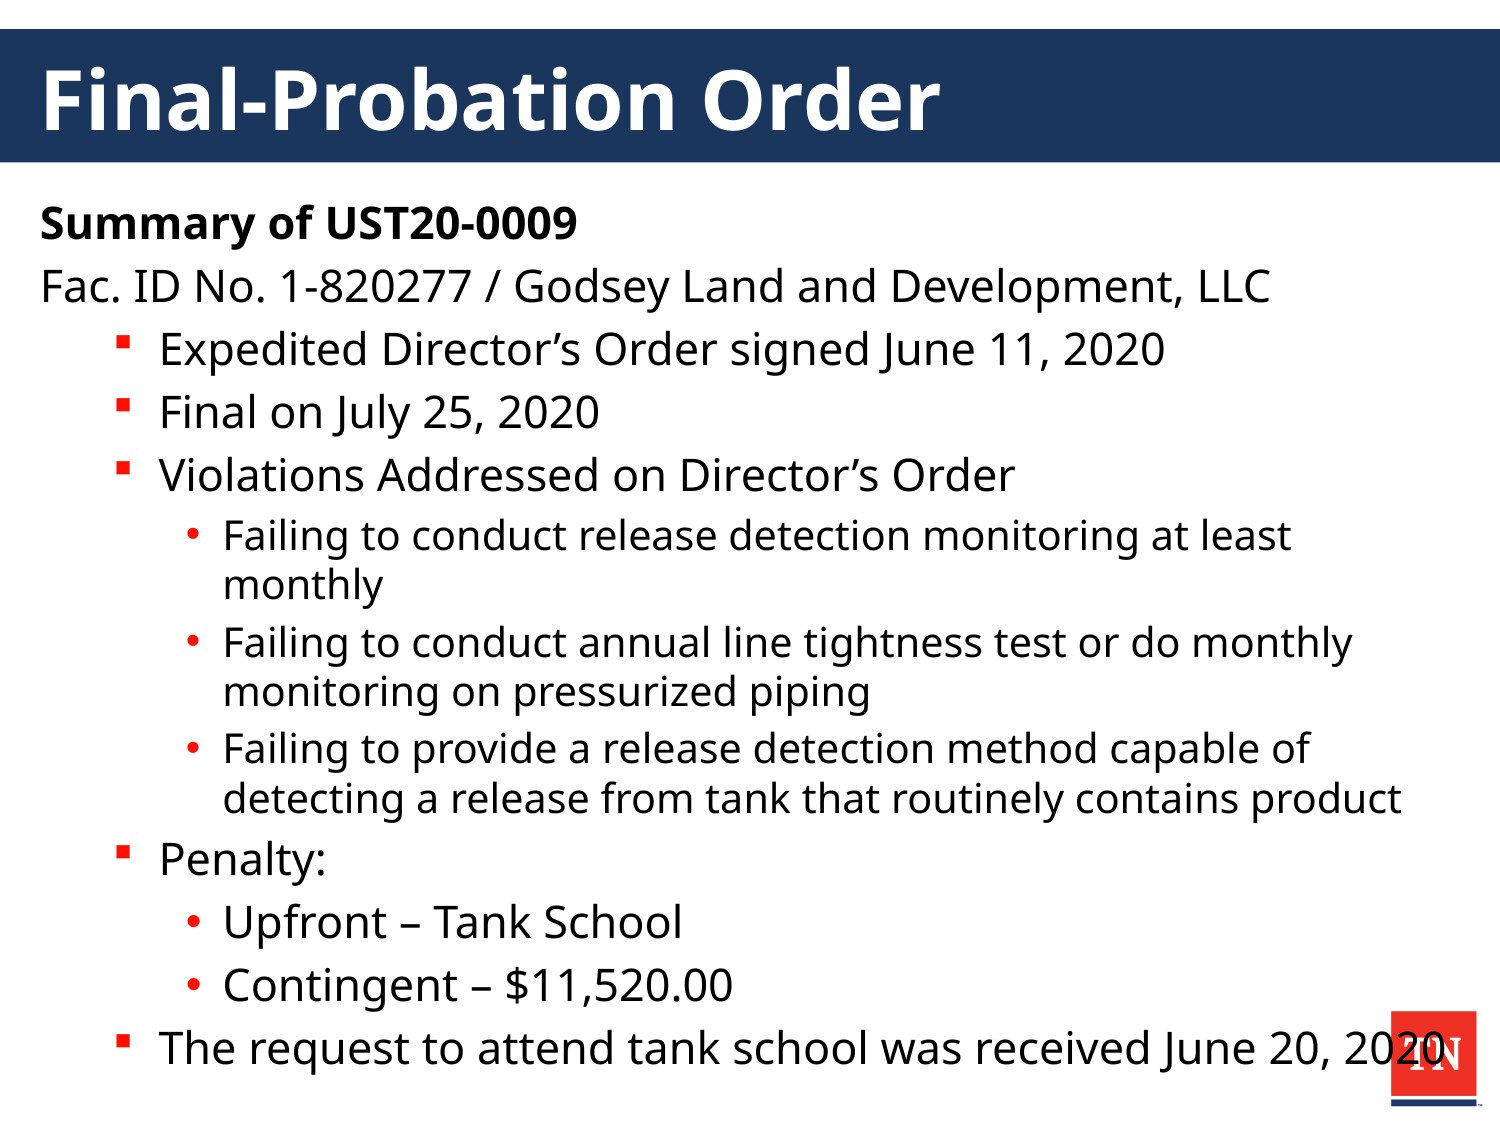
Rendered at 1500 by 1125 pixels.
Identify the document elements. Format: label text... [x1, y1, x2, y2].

list Summary of UST20-0009 Fac. ID No. 1-820277 / Godsey Land and Development, LLC Expedited Director’s Order signed June 11, 2020 Final on July 25, 2020 Violations Addressed on Director’s Order Failing to conduct release detection monitoring at least monthly Failing to conduct annual line tightness test or do monthly monitoring on pressurized piping Failing to provide a release detection method capable of detecting a release from tank that routinely contains product Penalty: Upfront – Tank School Contingent – $11,520.00 The request to attend tank school was received June 20, 2020 [24, 187, 1475, 1100]
picture [1362, 987, 1500, 1125]
title Final-Probation Order [24, 29, 1475, 165]
